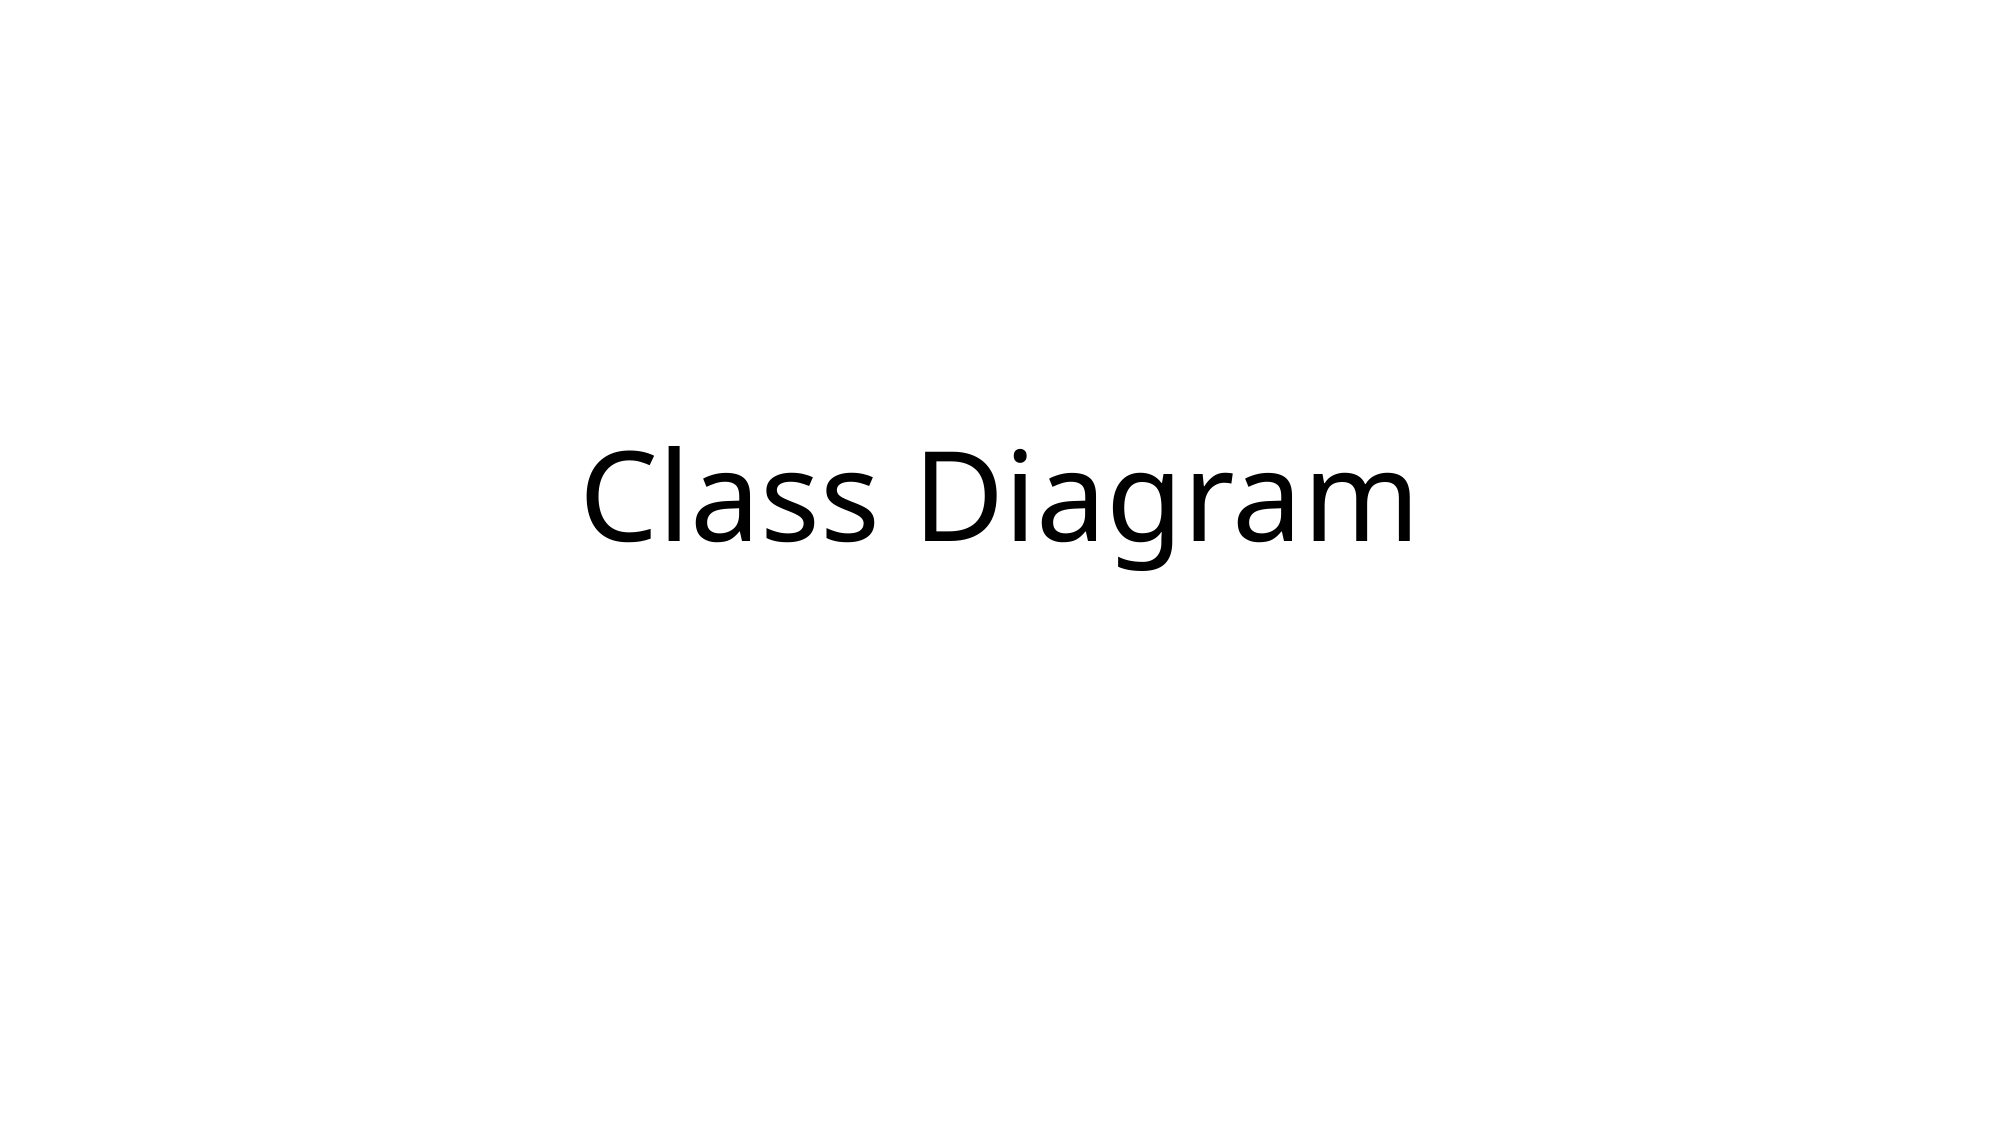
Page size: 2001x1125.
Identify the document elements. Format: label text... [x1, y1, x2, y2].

title Class Diagram [249, 184, 1750, 576]
